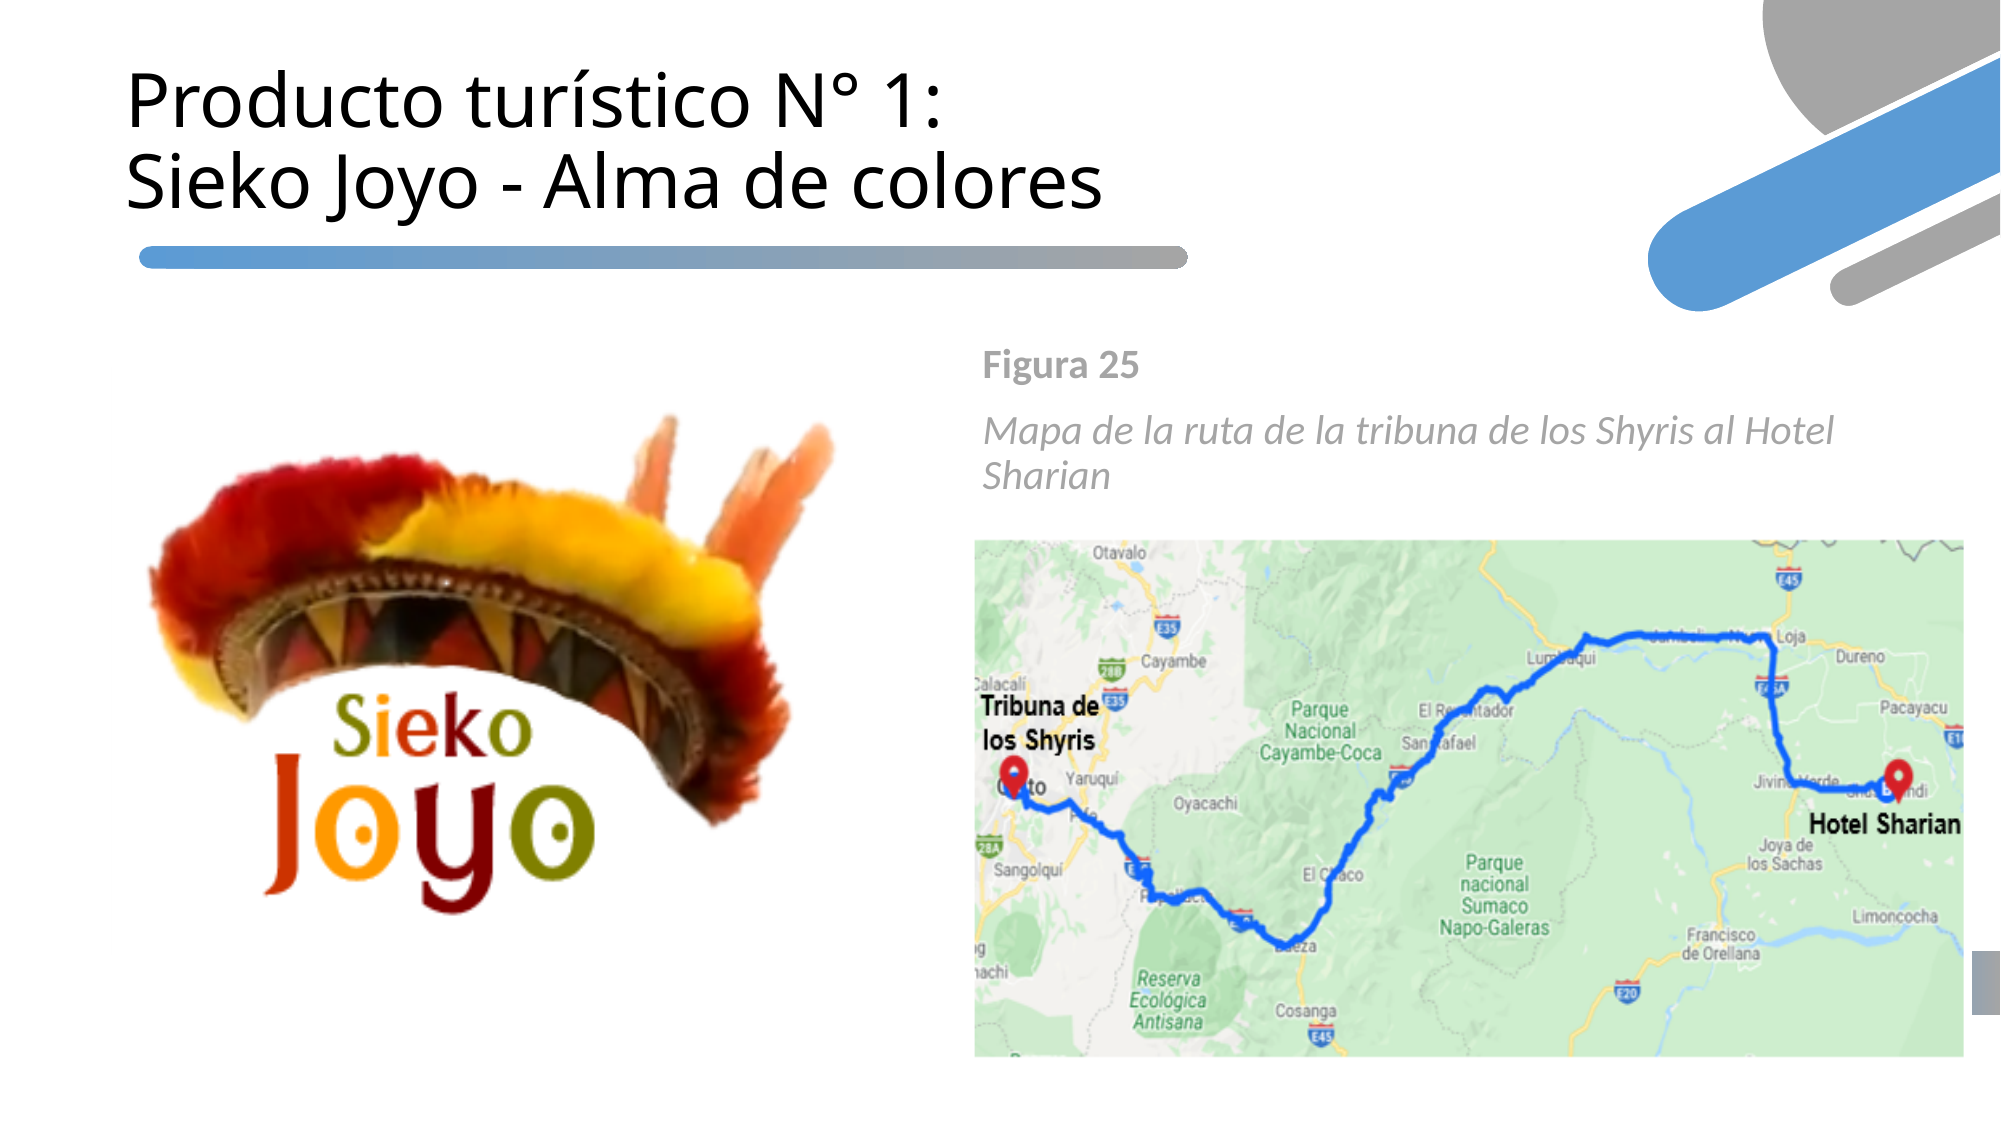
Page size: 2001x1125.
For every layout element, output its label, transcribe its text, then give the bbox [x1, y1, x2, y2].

picture [967, 531, 1972, 1065]
picture [109, 366, 860, 955]
title Producto turístico N° 1: Sieko Joyo - Alma de colores [110, 66, 1238, 222]
text_box Figura 25 Mapa de la ruta de la tribuna de los Shyris al Hotel Sharian [967, 334, 1904, 482]
